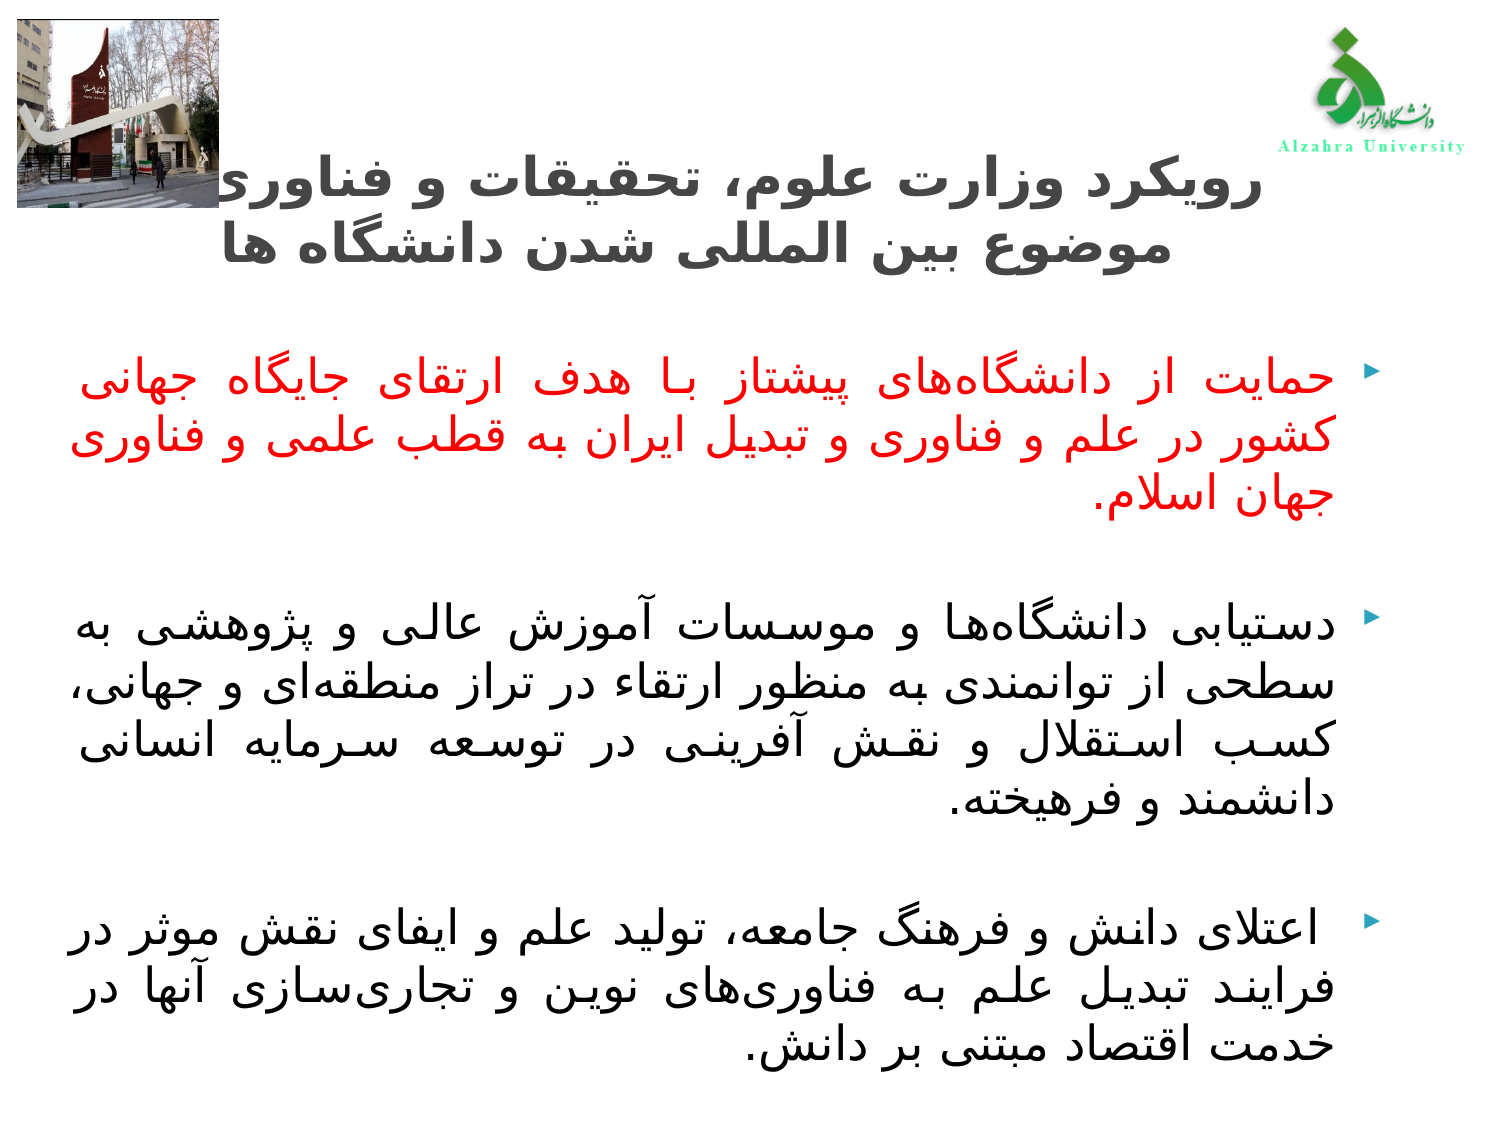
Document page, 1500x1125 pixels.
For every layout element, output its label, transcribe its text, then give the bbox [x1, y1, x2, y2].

list حمایت‌ از دانشگاه‌های پیشتاز با هدف ارتقای جایگاه جهانی کشور در علم و فناوری و تبدیل ایران به قطب علمی و فناوری جهان اسلام. دستیابی دانشگاه‌ها و موسسات آموزش عالی و پژوهشی به سطحی از توانمندی به منظور ارتقاء در تراز منطقه‌ای و جهانی، کسب استقلال و نقش آفرینی در توسعه سرمایه انسانی دانشمند و فرهیخته. اعتلای دانش و فرهنگ جامعه، تولید علم و ایفای نقش موثر در فرایند تبدیل علم به فناوری‌های نوین و تجاری‌سازی آنها در خدمت اقتصاد مبتنی بر دانش. [53, 338, 1404, 1081]
picture [1272, 18, 1471, 162]
title رویکرد وزارت علوم، تحقیقات و فناوری به موضوع بین المللی شدن دانشگاه ها [76, 113, 1319, 302]
picture [17, 18, 219, 209]
